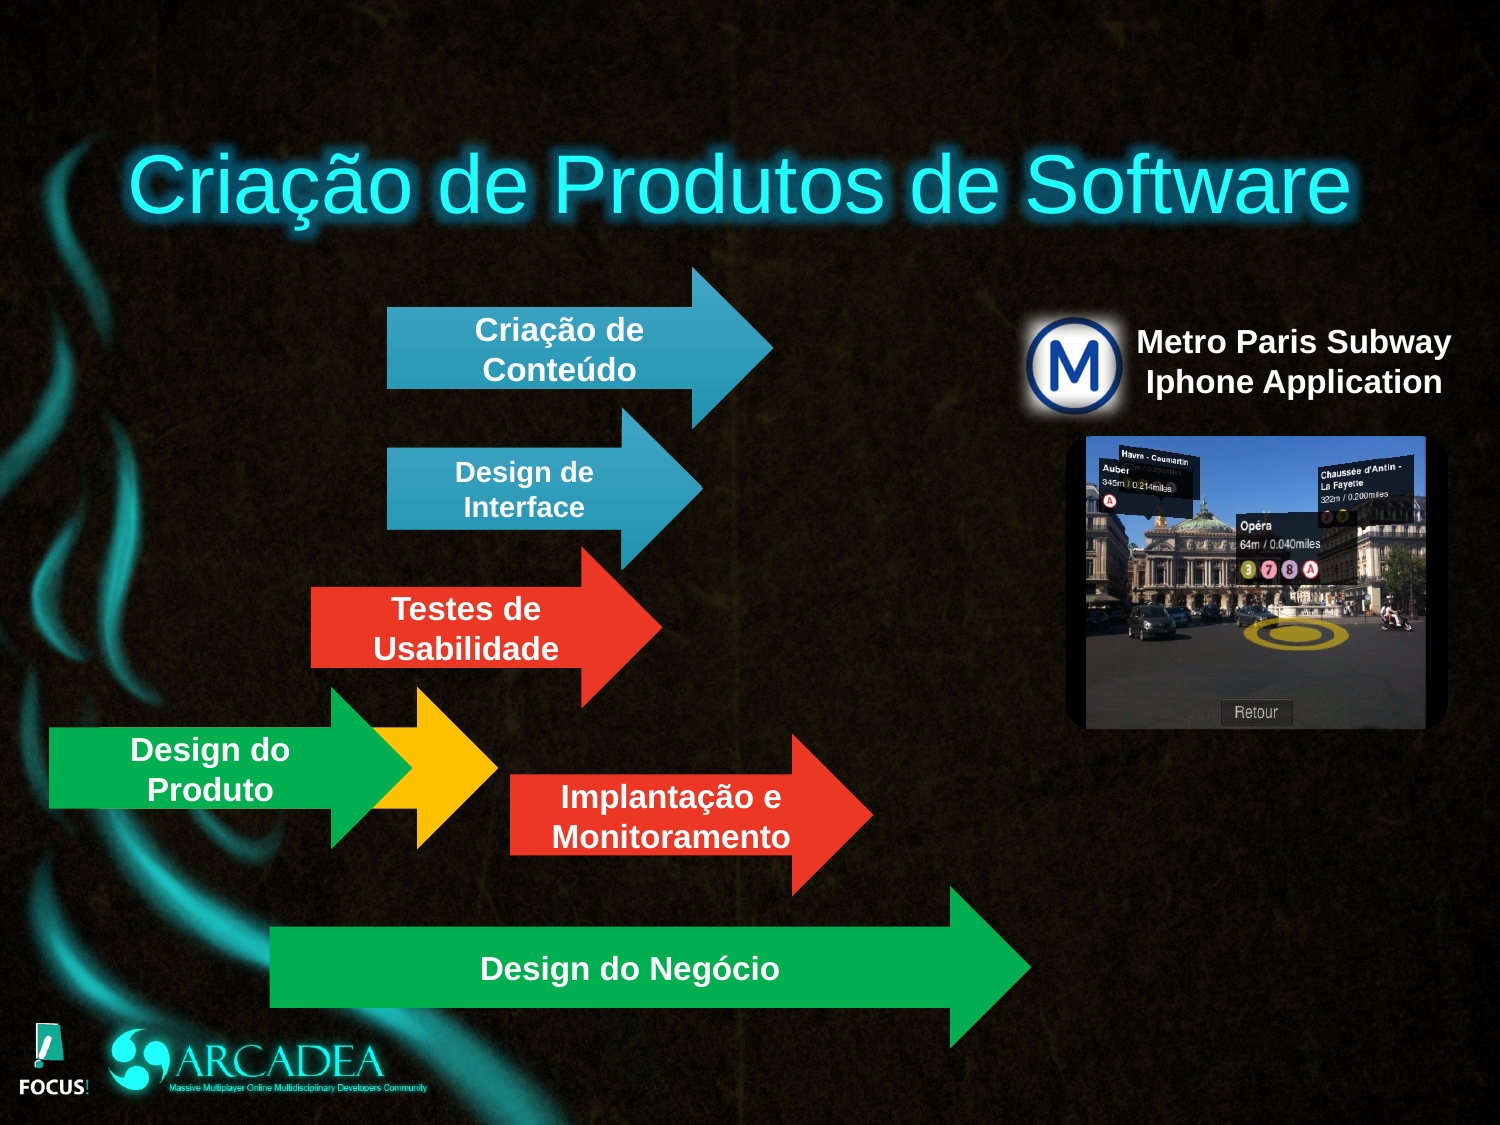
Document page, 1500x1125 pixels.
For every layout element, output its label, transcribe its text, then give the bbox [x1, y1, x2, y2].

text_box Ciclo de vida de software [373, 686, 499, 850]
picture [0, 0, 1500, 1125]
text_box Design do Produto [49, 686, 413, 850]
text_box Criação de Conteúdo [386, 266, 774, 430]
text_box Testes de Usabilidade [310, 546, 663, 709]
text_box Metro Paris Subway Iphone Application [1140, 312, 1494, 408]
text_box Design de Interface [386, 407, 704, 570]
text_box Implantação e Monitoramento [510, 733, 874, 897]
text_box Design do Negócio [269, 886, 1032, 1049]
text_box Criação de Produtos de Software [112, 50, 1463, 238]
